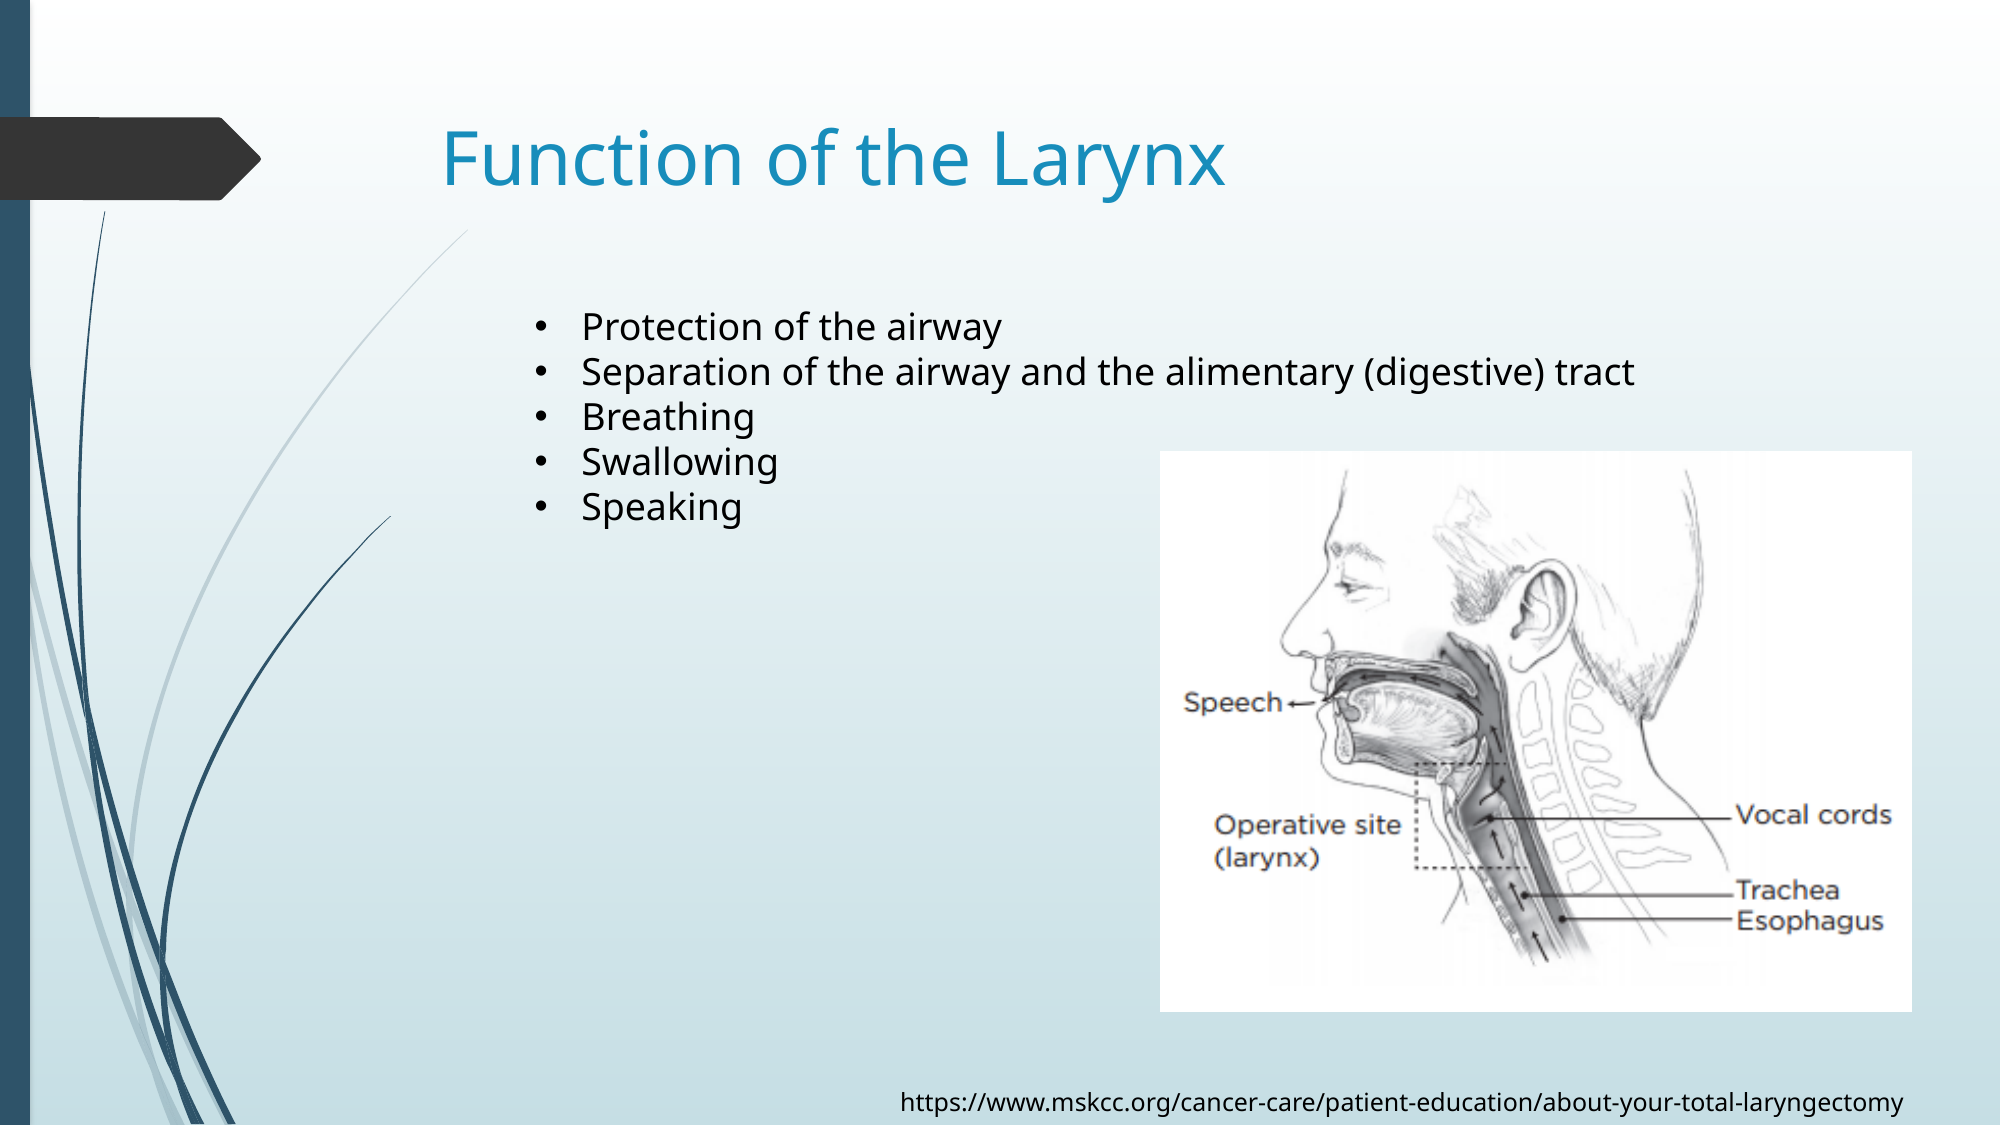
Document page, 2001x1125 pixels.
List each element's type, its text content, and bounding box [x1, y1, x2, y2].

text_box https://www.mskcc.org/cancer-care/patient-education/about-your-total-laryngectomy [885, 1079, 2000, 1125]
text_box Protection of the airway Separation of the airway and the alimentary (digestive) tract Breathing Swallowing Speaking [519, 295, 1652, 536]
picture [1159, 451, 1912, 1012]
title Function of the Larynx [425, 102, 1888, 313]
